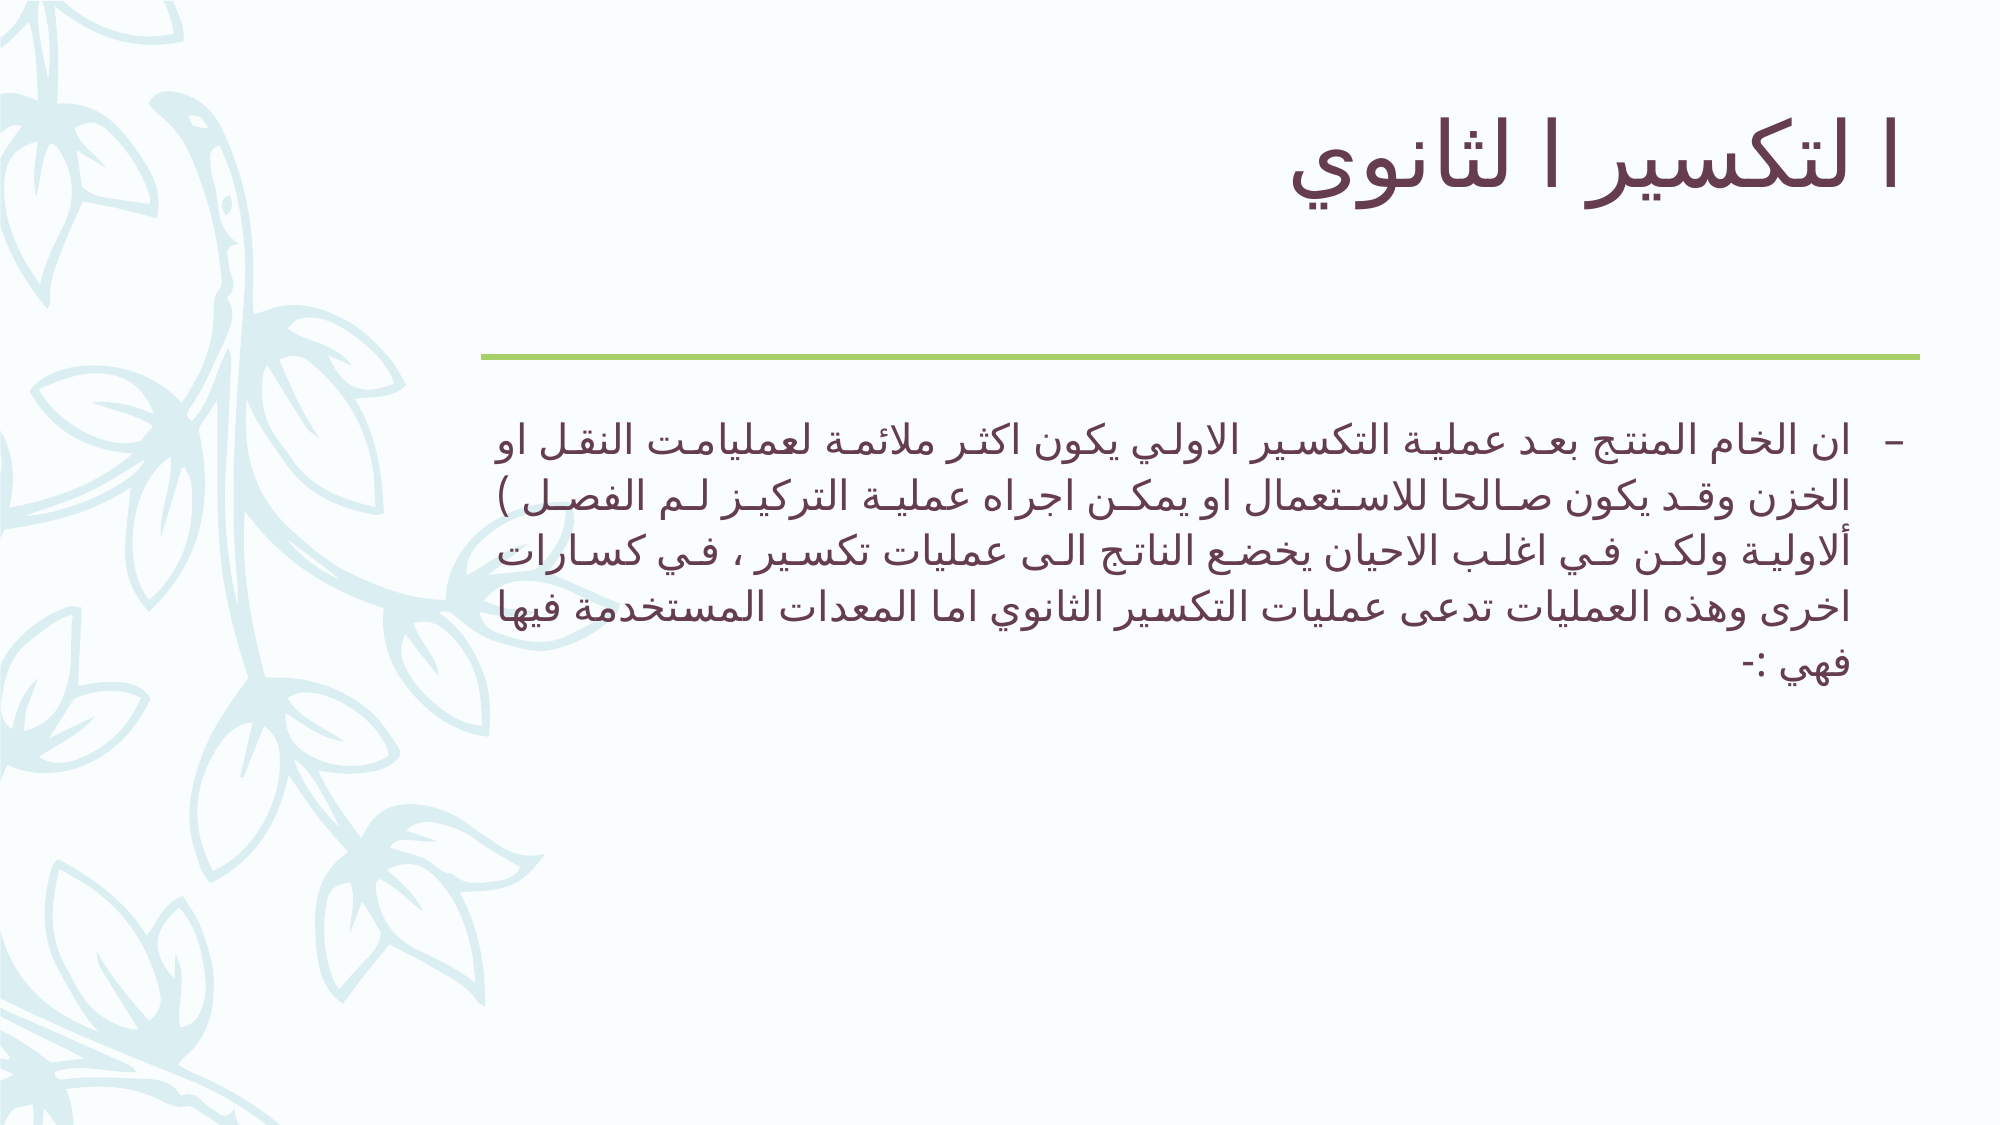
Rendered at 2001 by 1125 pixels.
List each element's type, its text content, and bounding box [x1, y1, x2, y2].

list ان الخام المنتج بعد عملية التكسير الاولي يكون اكثر ملائمة لعمليامت النقل او الخزن وقد يكون صالحا للاستعمال او يمكن اجراه عملية التركيز لم الفصل ) ألاولية ولكن في اغلب الاحيان يخضع الناتج الى عمليات تكسير ، في كسارات اخرى وهذه العمليات تدعى عمليات التكسير الثانوي اما المعدات المستخدمة فيها فهي :- [481, 399, 1920, 999]
title ا لتكسير ا لثانوي [460, 93, 1920, 350]
